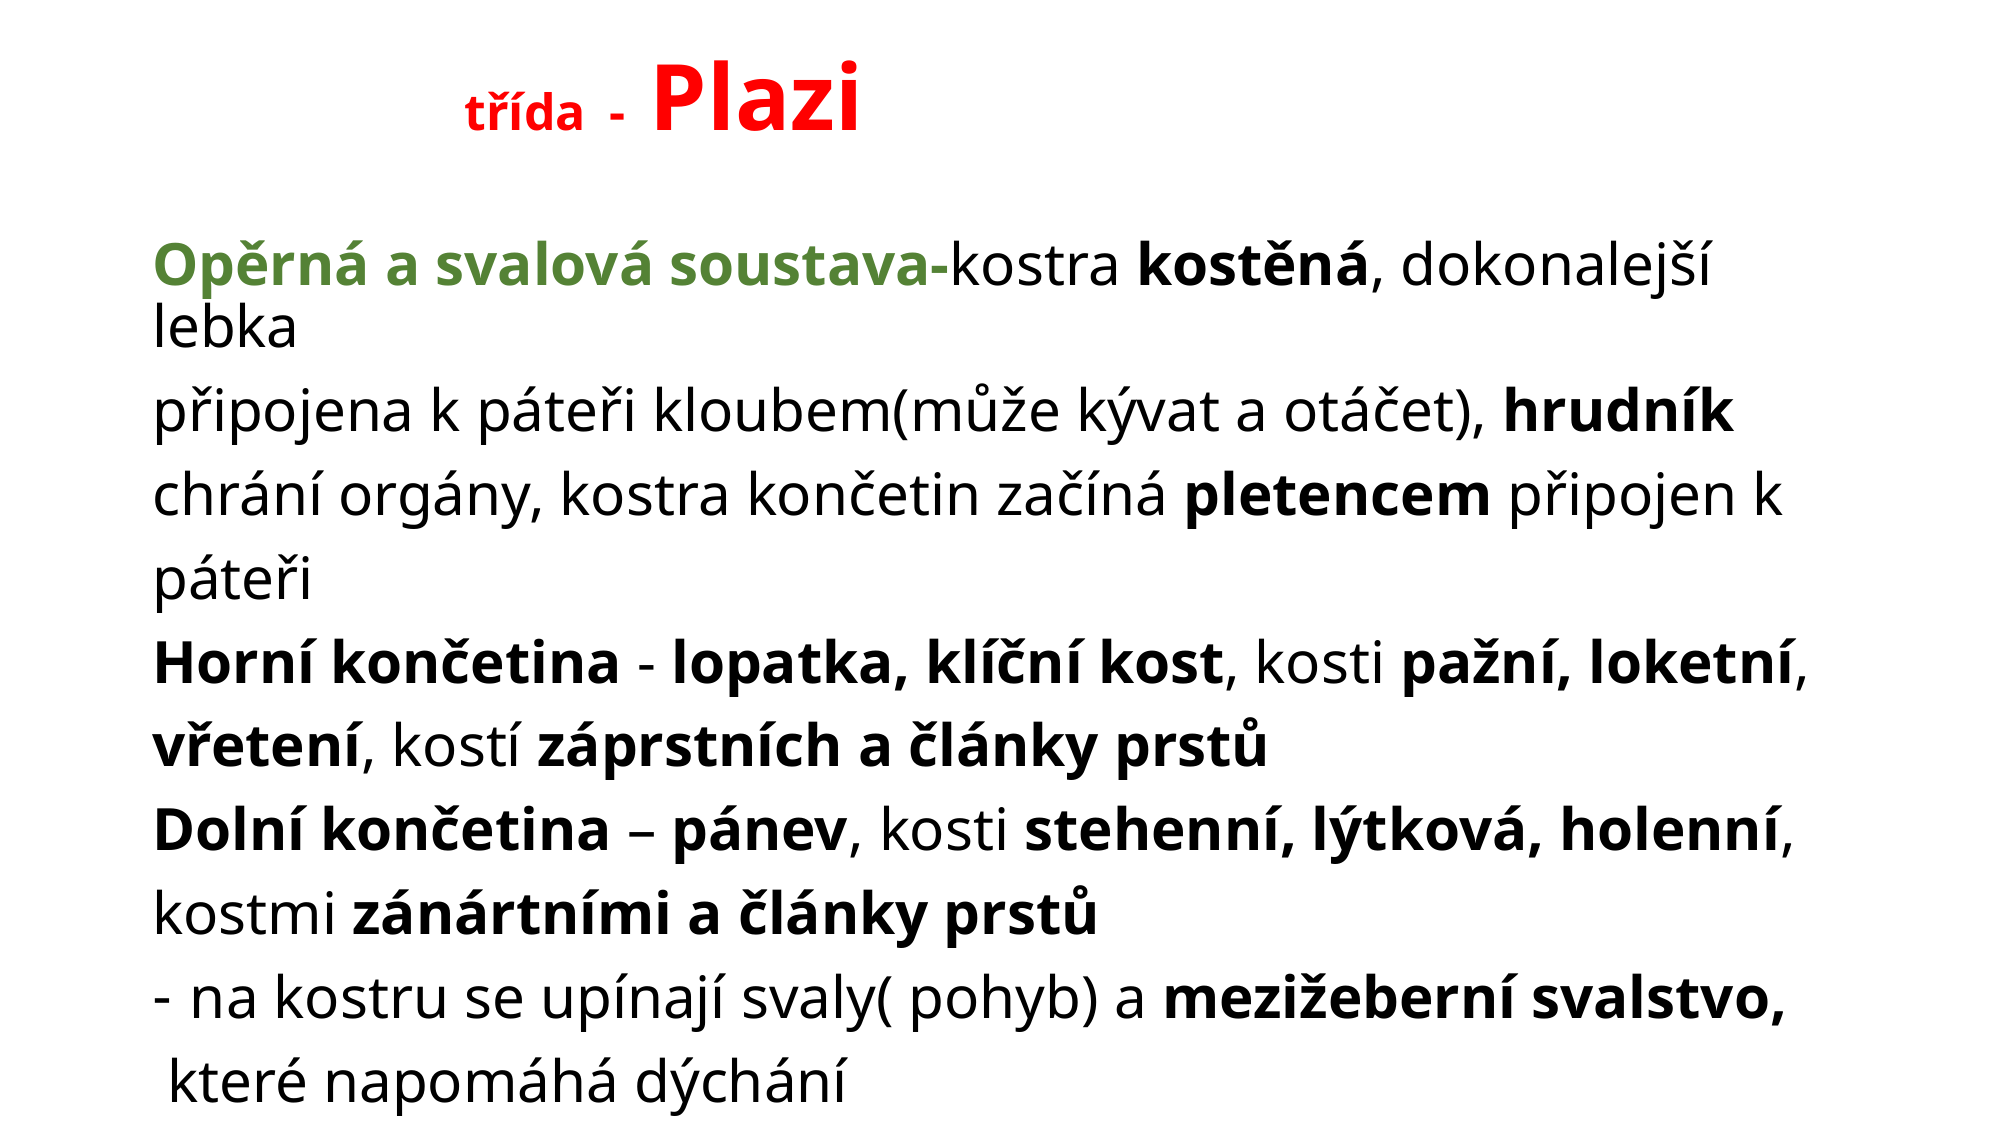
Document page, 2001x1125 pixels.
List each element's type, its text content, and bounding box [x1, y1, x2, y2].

title třída - Plazi [137, 59, 1863, 227]
list Opěrná a svalová soustava-kostra kostěná, dokonalejší lebka připojena k páteři kloubem(může kývat a otáčet), hrudník chrání orgány, kostra končetin začíná pletencem připojen k páteři Horní končetina - lopatka, klíční kost, kosti pažní, loketní, vřetení, kostí záprstních a články prstů Dolní končetina – pánev, kosti stehenní, lýtková, holenní, kostmi zánártními a články prstů na kostru se upínají svaly( pohyb) a mezižeberní svalstvo, které napomáhá dýchání [137, 227, 1863, 1109]
